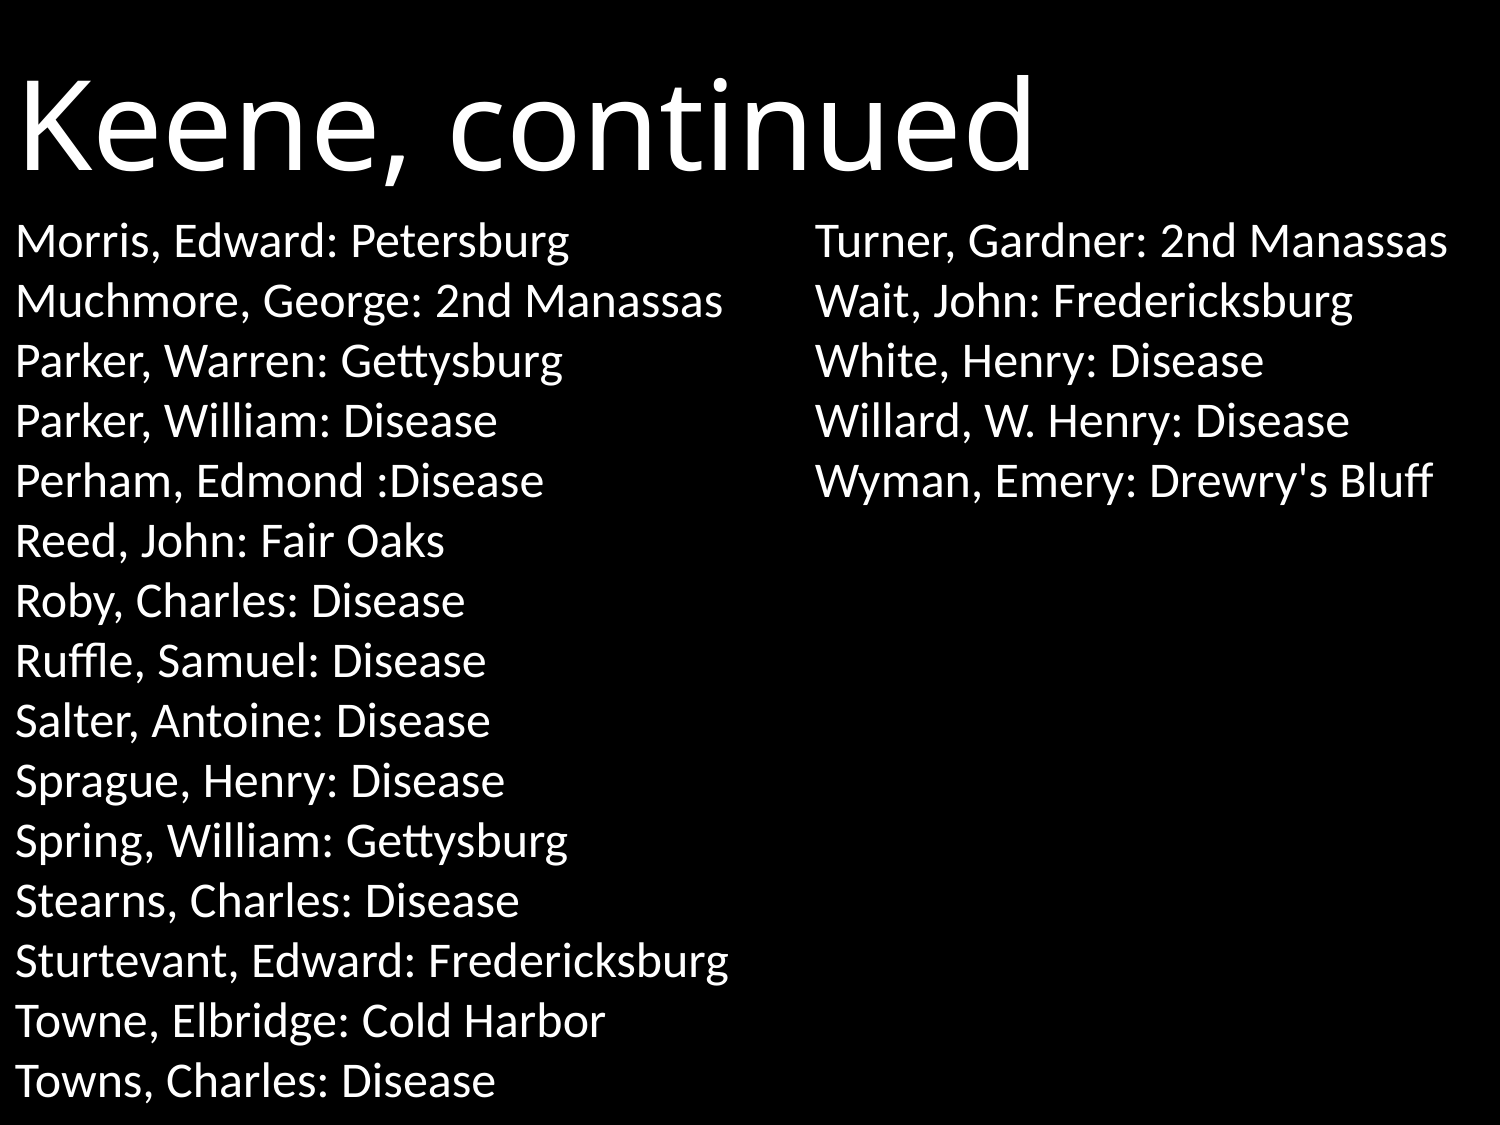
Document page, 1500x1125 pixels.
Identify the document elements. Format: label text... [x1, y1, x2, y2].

title Keene, continued [0, 0, 1275, 242]
text_box Turner, Gardner: 2nd Manassas Wait, John: Fredericksburg White, Henry: Disease Willard, W. Henry: Disease Wyman, Emery: Drewry's Bluff [800, 199, 1500, 515]
text_box Morris, Edward: Petersburg Muchmore, George: 2nd Manassas Parker, Warren: Gettysburg Parker, William: Disease Perham, Edmond :Disease Reed, John: Fair Oaks Roby, Charles: Disease Ruffle, Samuel: Disease Salter, Antoine: Disease Sprague, Henry: Disease Spring, William: Gettysburg Stearns, Charles: Disease Sturtevant, Edward: Fredericksburg Towne, Elbridge: Cold Harbor Towns, Charles: Disease [0, 199, 763, 1115]
